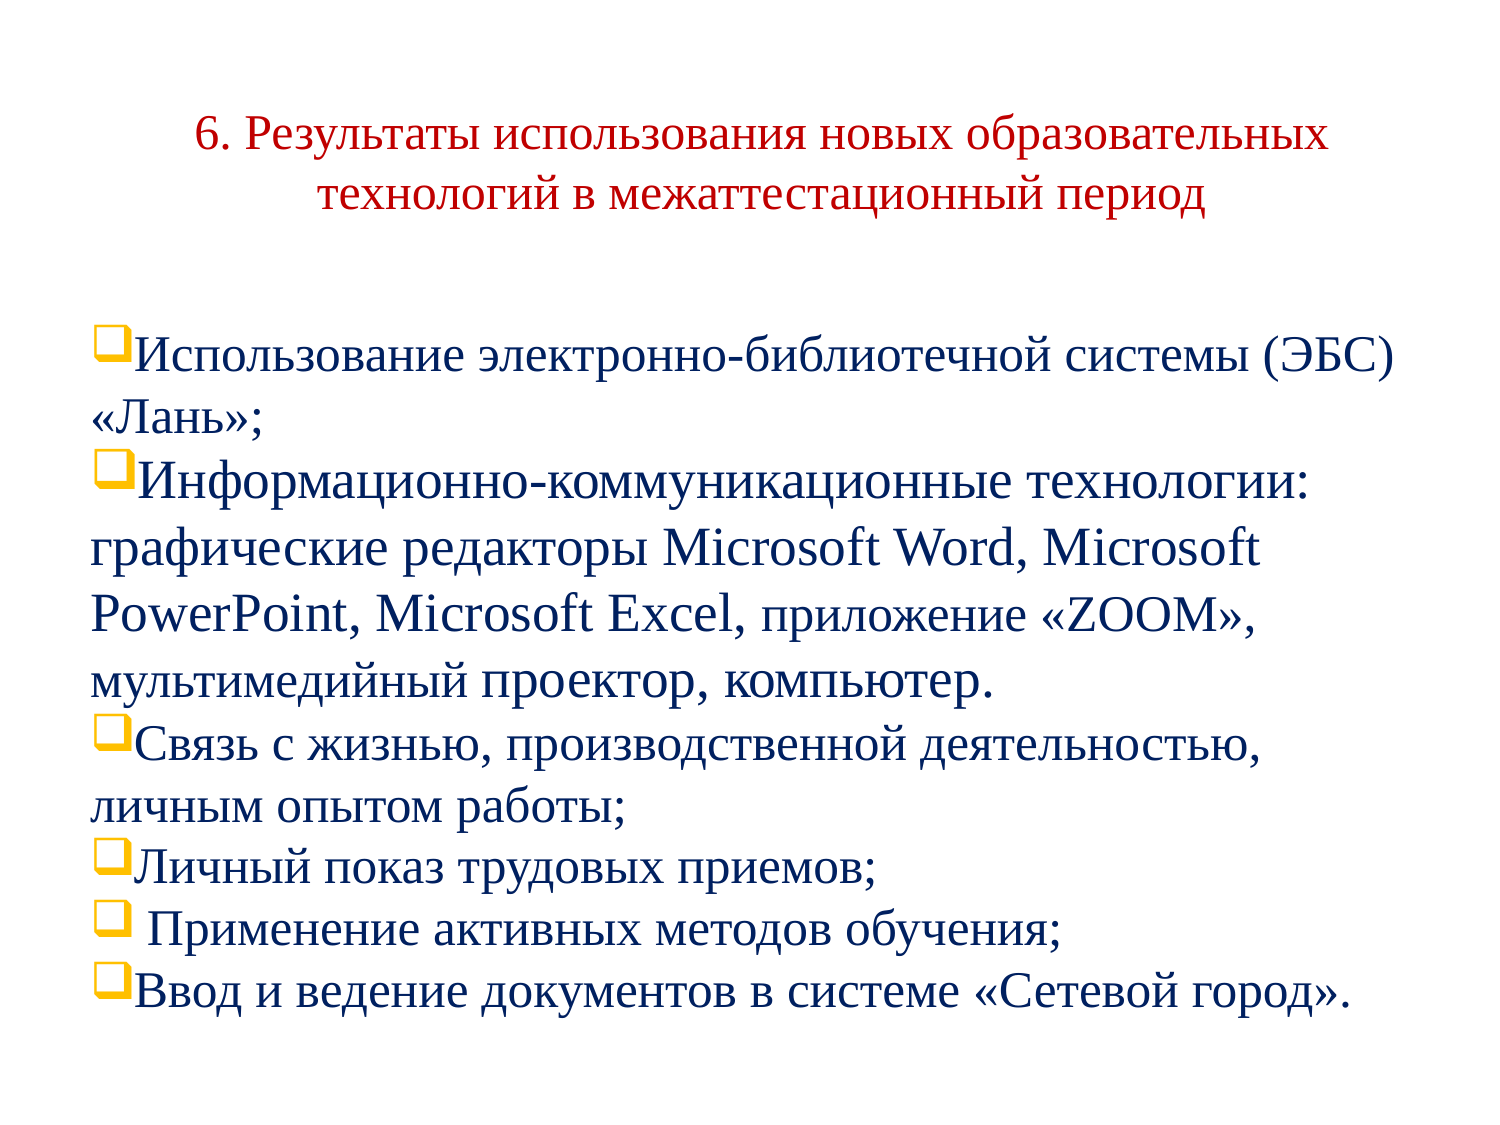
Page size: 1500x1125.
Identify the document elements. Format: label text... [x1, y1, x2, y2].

title 6. Результаты использования новых образовательных технологий в межаттестационный период [76, 54, 1447, 265]
list Использование электронно-библиотечной системы (ЭБС) «Лань»; Информационно-коммуникационные технологии: графические редакторы Microsoft Word, Microsoft PowerPoint, Microsoft Excel, приложение «ZOOM», мультимедийный проектор, компьютер. Связь с жизнью, производственной деятельностью, личным опытом работы; Личный показ трудовых приемов; Применение активных методов обучения; Ввод и ведение документов в системе «Сетевой город». [75, 243, 1425, 1035]
